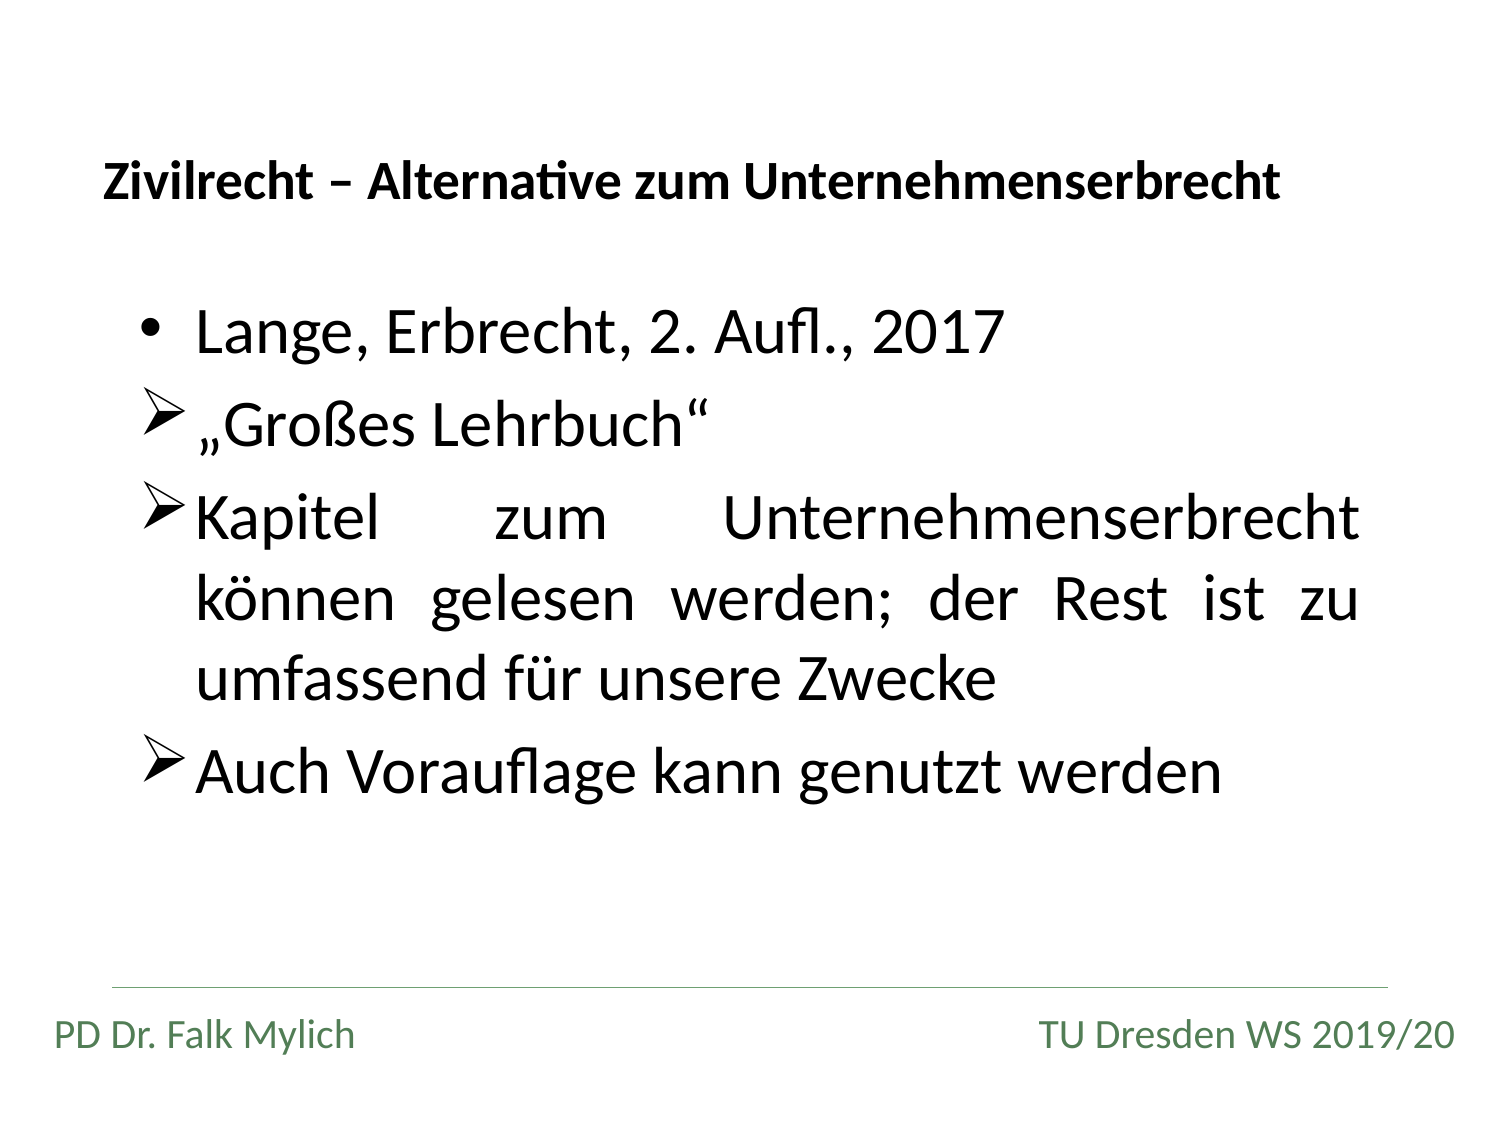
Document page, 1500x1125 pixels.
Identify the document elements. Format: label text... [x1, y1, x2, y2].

text_box PD Dr. Falk Mylich TU Dresden WS 2019/20 [39, 999, 1473, 1065]
title Zivilrecht – Alternative zum Unternehmenserbrecht [88, 113, 1439, 242]
list Lange, Erbrecht, 2. Aufl., 2017 „Großes Lehrbuch“ Kapitel zum Unternehmenserbrecht können gelesen werden; der Rest ist zu umfassend für unsere Zwecke Auch Vorauflage kann genutzt werden [123, 278, 1376, 987]
